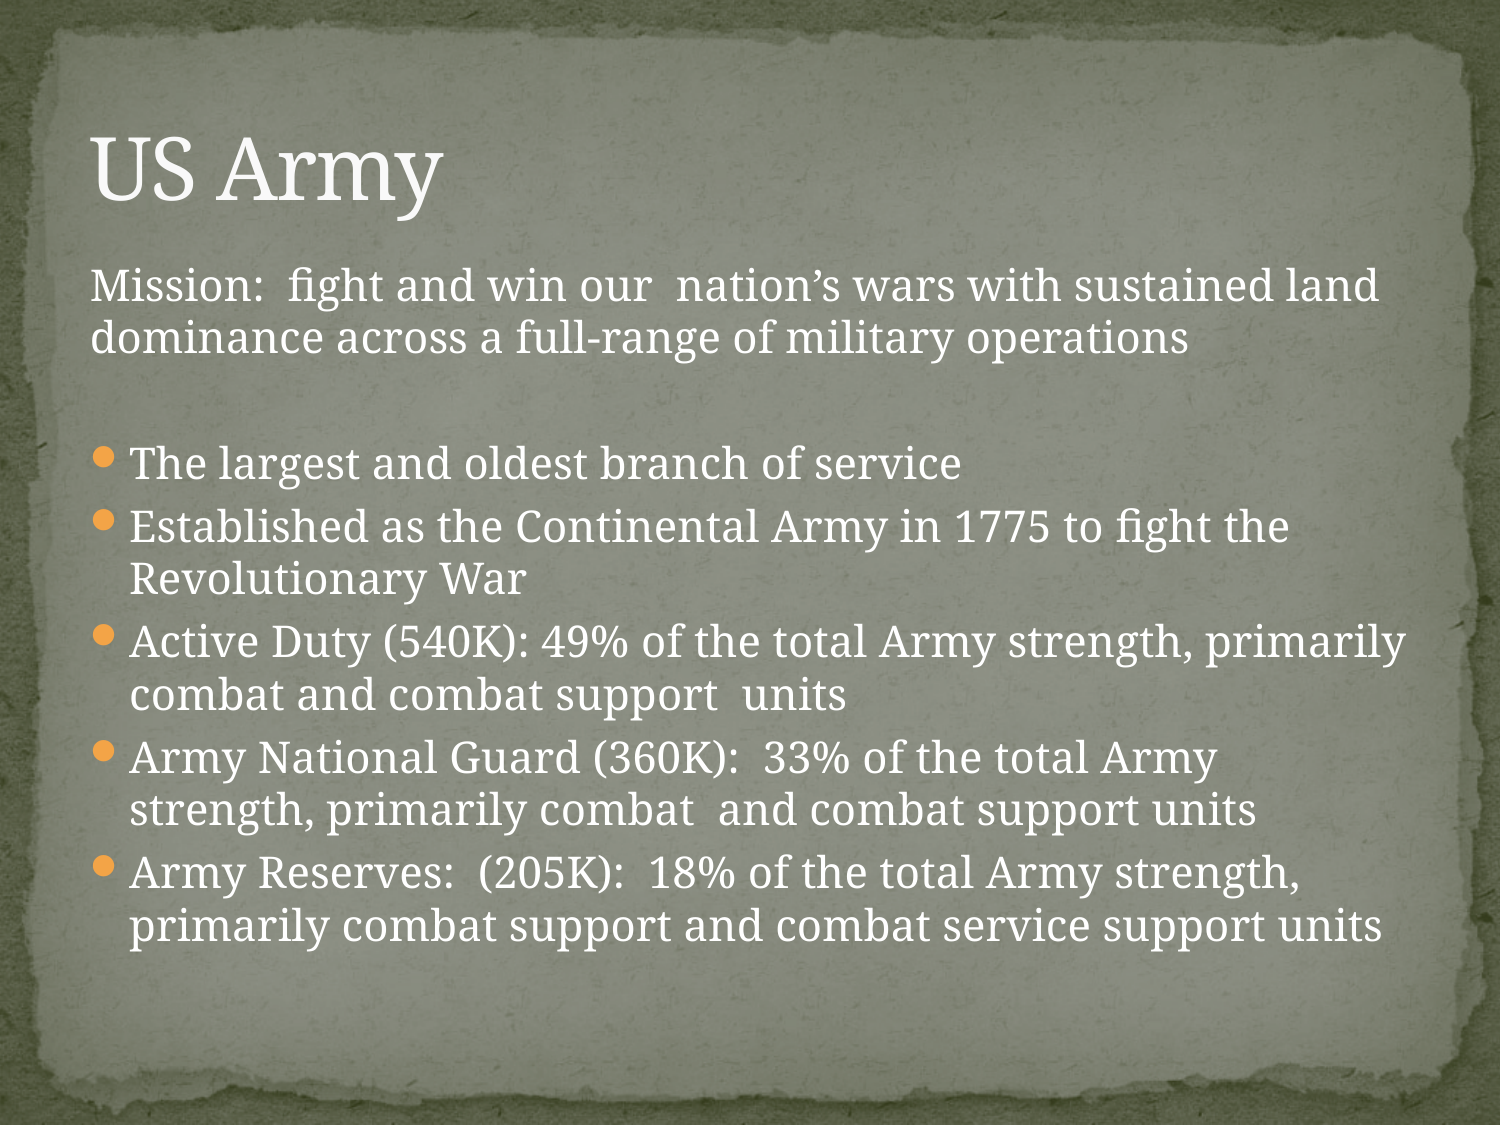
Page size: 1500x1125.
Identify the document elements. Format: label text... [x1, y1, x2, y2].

title US Army [74, 24, 1425, 225]
list Mission: fight and win our nation’s wars with sustained land dominance across a full-range of military operations The largest and oldest branch of service Established as the Continental Army in 1775 to fight the Revolutionary War Active Duty (540K): 49% of the total Army strength, primarily combat and combat support units Army National Guard (360K): 33% of the total Army strength, primarily combat and combat support units Army Reserves: (205K): 18% of the total Army strength, primarily combat support and combat service support units [75, 249, 1425, 1000]
